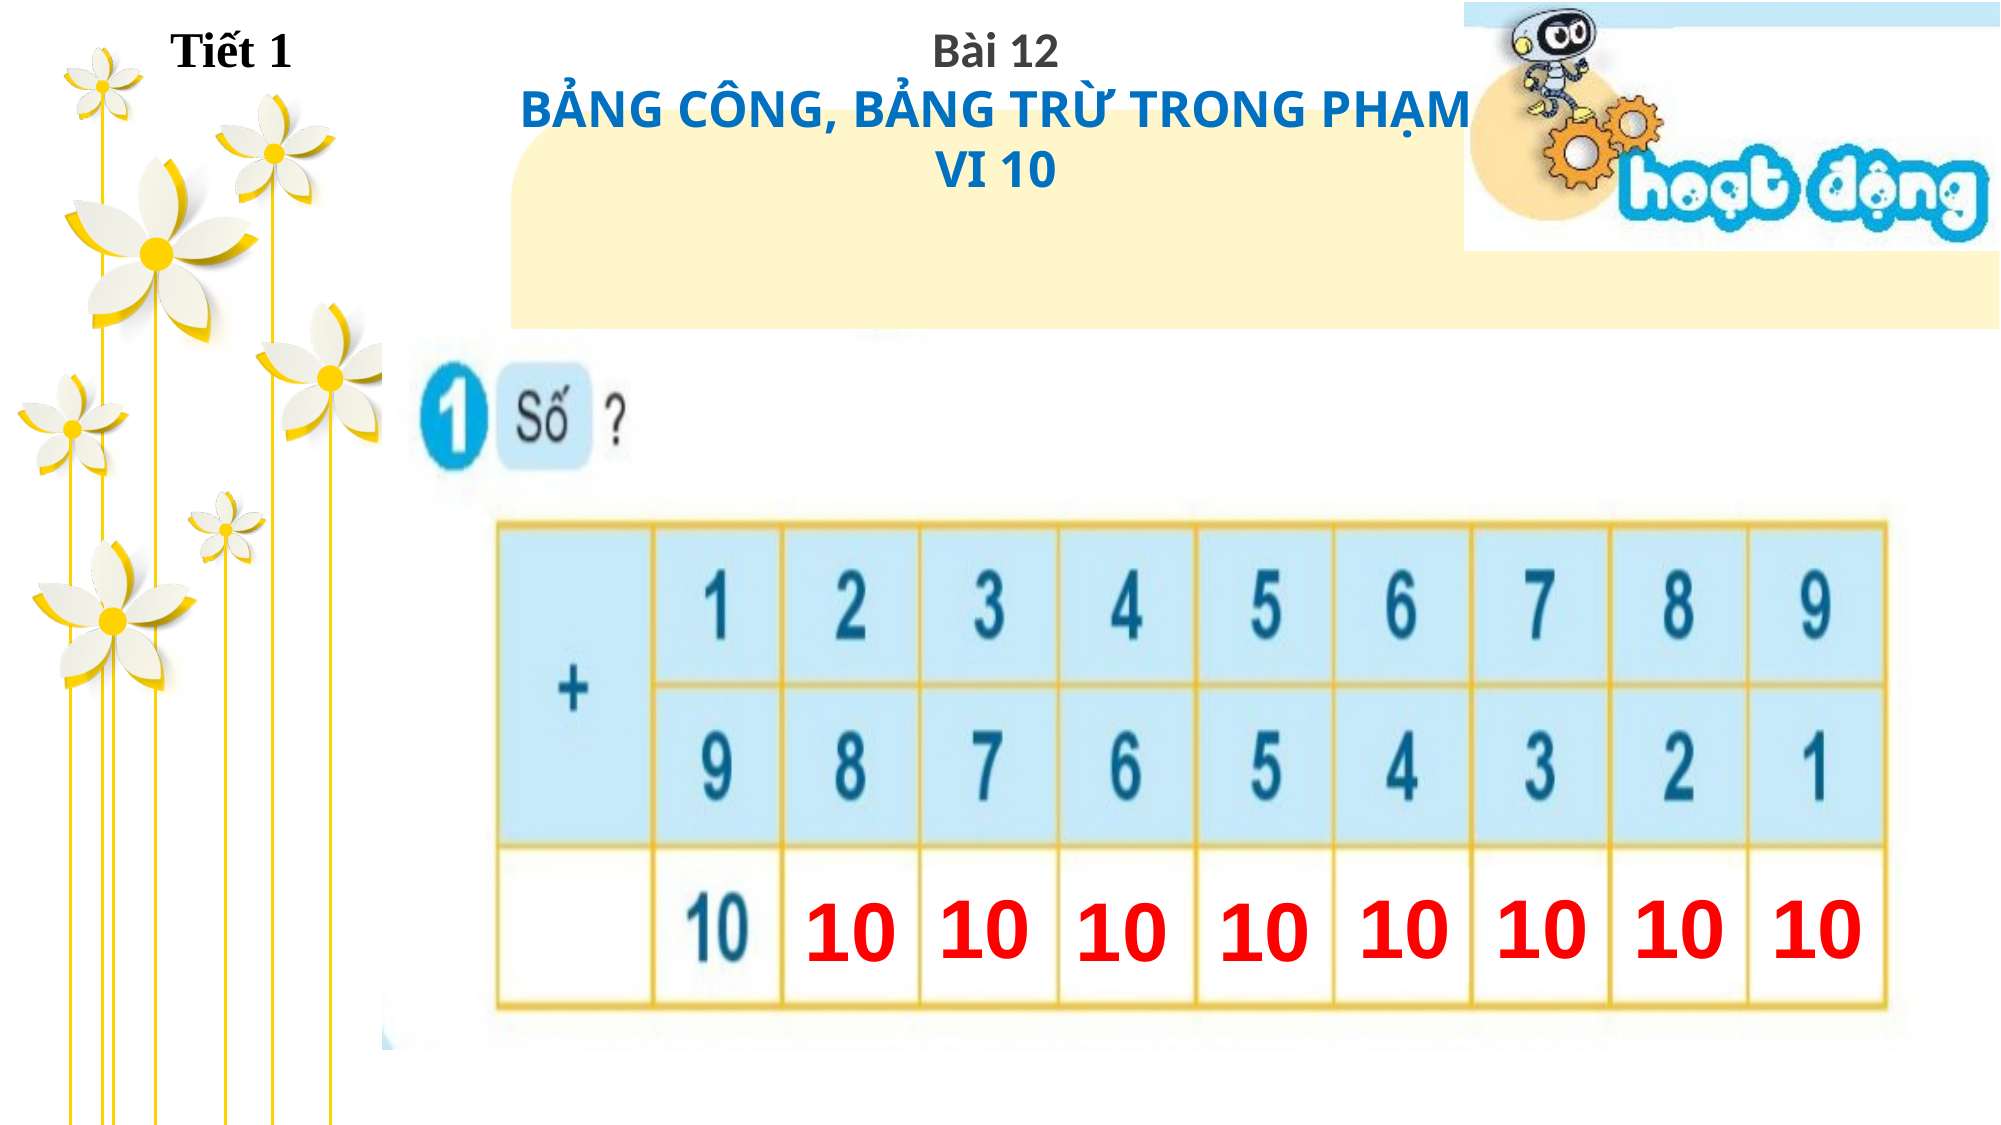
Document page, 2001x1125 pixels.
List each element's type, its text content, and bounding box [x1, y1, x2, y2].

text_box Tiết 1 [143, 10, 468, 86]
picture [1464, 2, 2000, 252]
picture [59, 37, 156, 140]
picture [11, 86, 2000, 1050]
picture [183, 481, 279, 583]
picture [22, 518, 224, 732]
text_box Bài 12 BẢNG CÔNG, BẢNG TRỪ TRONG PHẠM VI 10 [495, 0, 1496, 205]
